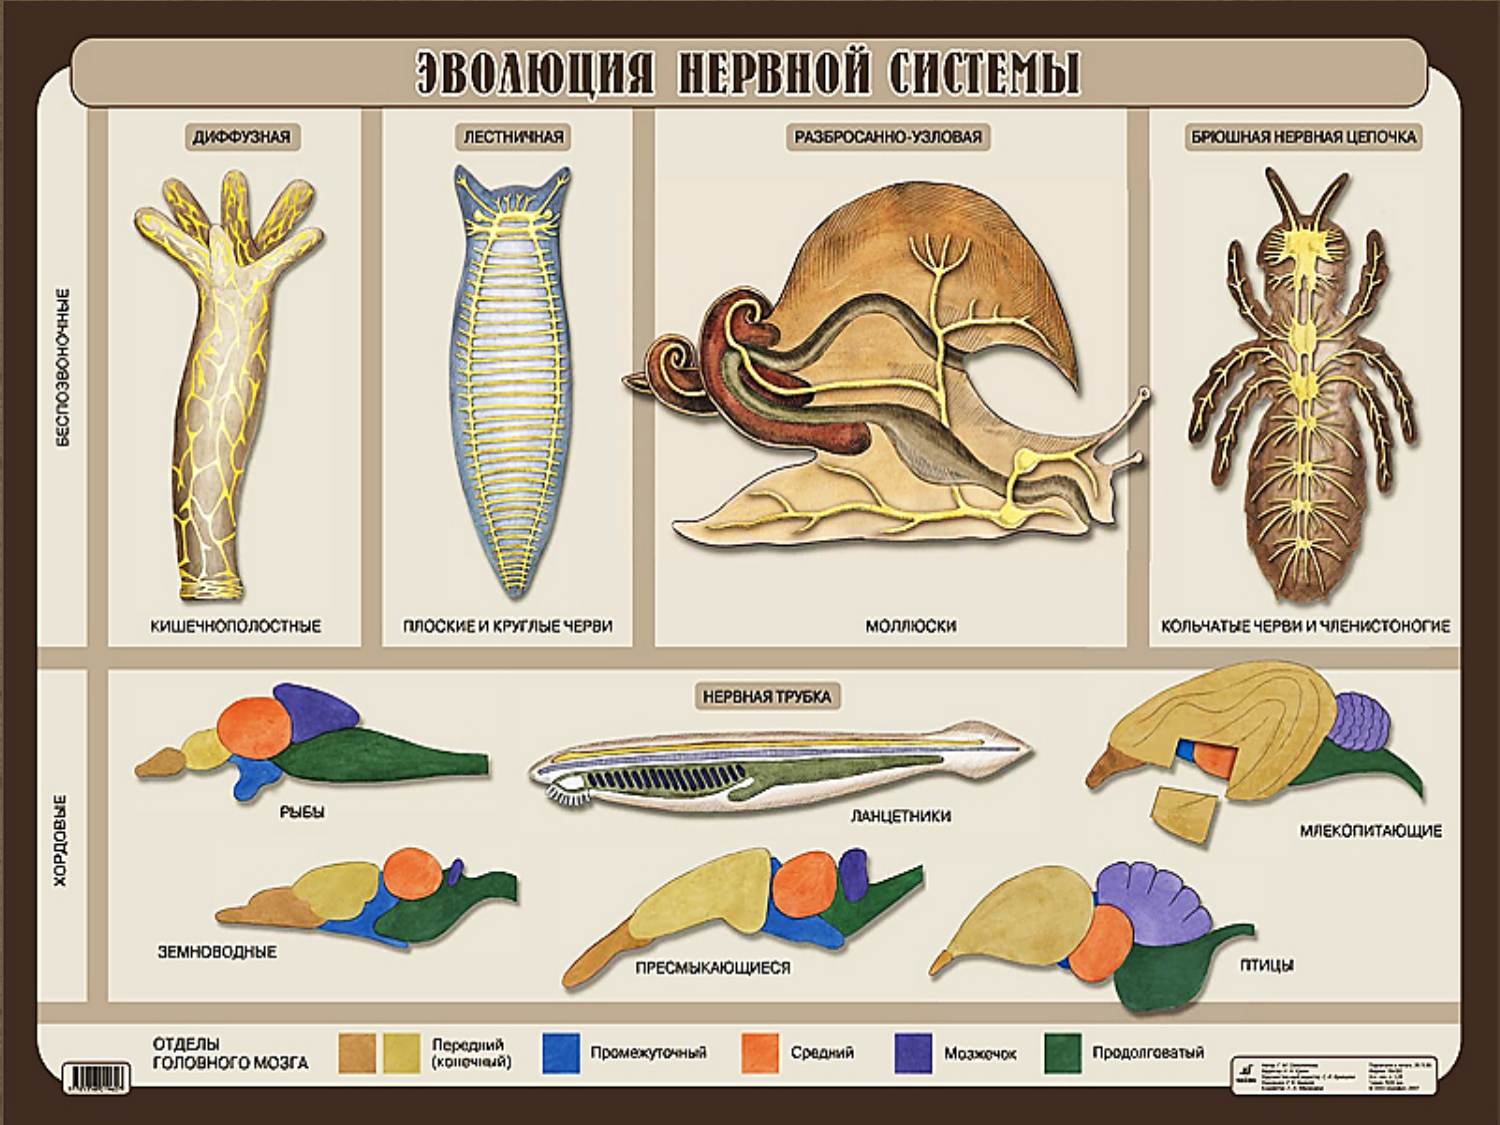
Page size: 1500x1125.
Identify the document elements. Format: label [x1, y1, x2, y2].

subtitle [6, 6, 1497, 1120]
